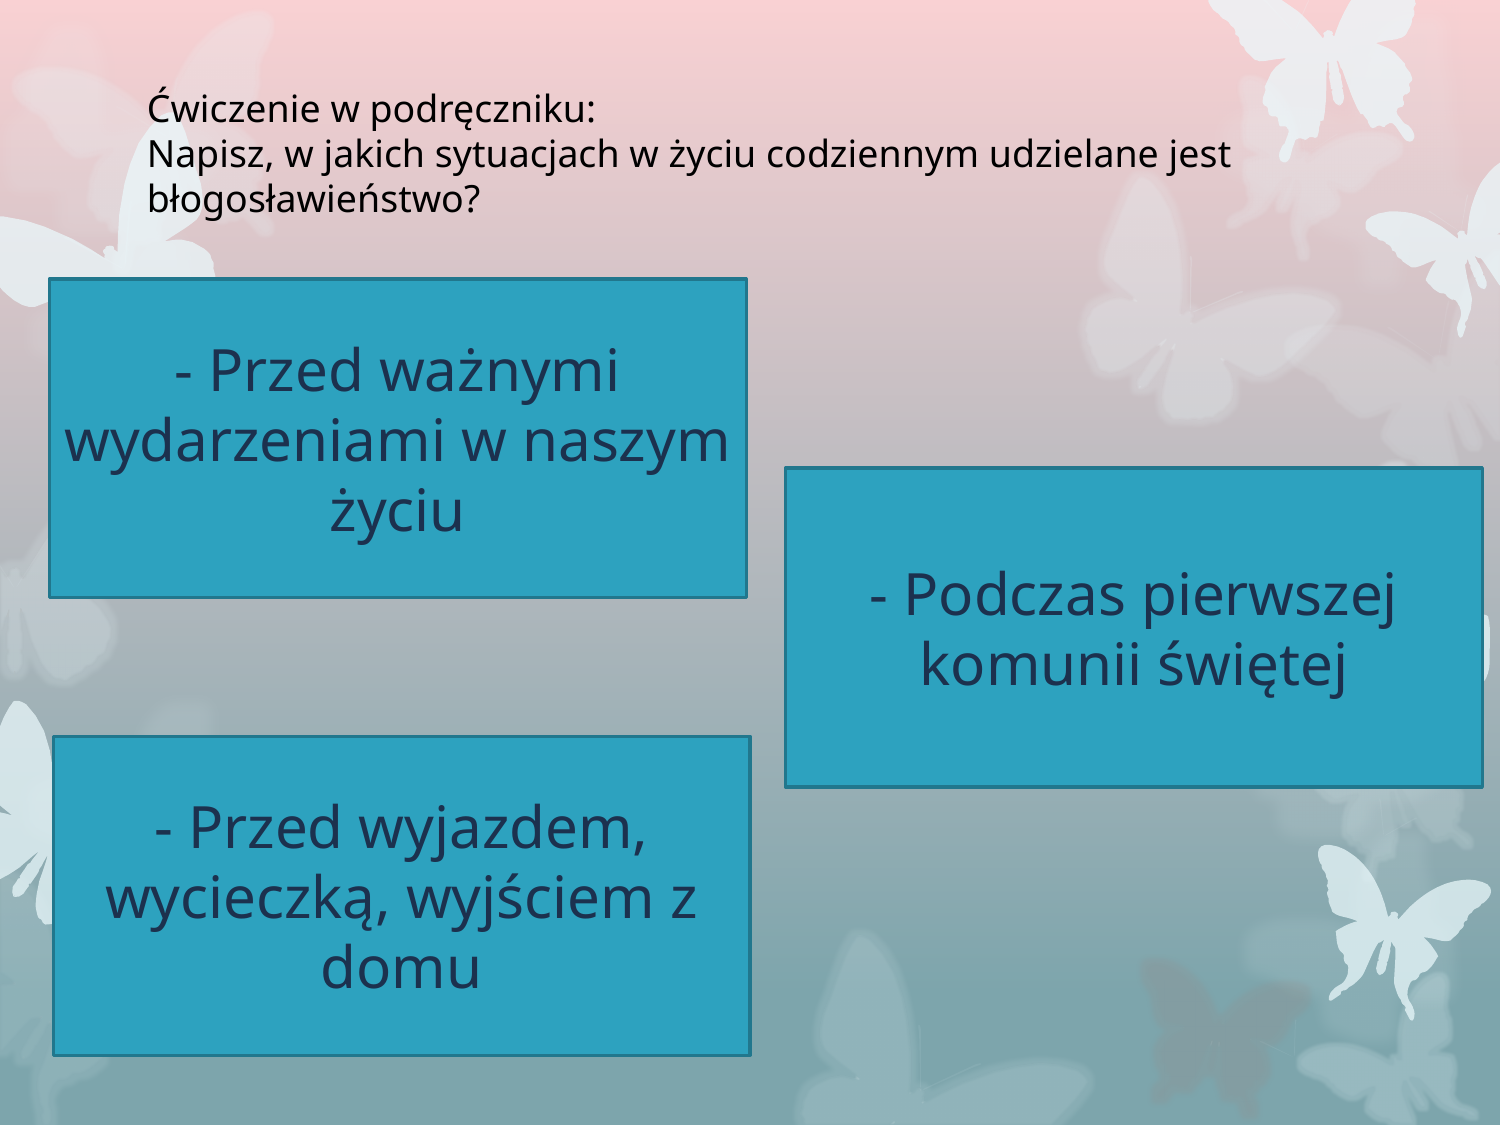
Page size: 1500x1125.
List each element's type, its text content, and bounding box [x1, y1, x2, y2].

text_box - Przed wyjazdem, wycieczką, wyjściem z domu [52, 735, 752, 1057]
text_box - Przed ważnymi wydarzeniami w naszym życiu [48, 277, 748, 599]
text_box - Podczas pierwszej komunii świętej [784, 466, 1484, 789]
text_box Ćwiczenie w podręczniku: Napisz, w jakich sytuacjach w życiu codziennym udzielane jest błogosławieństwo? [132, 78, 1248, 228]
